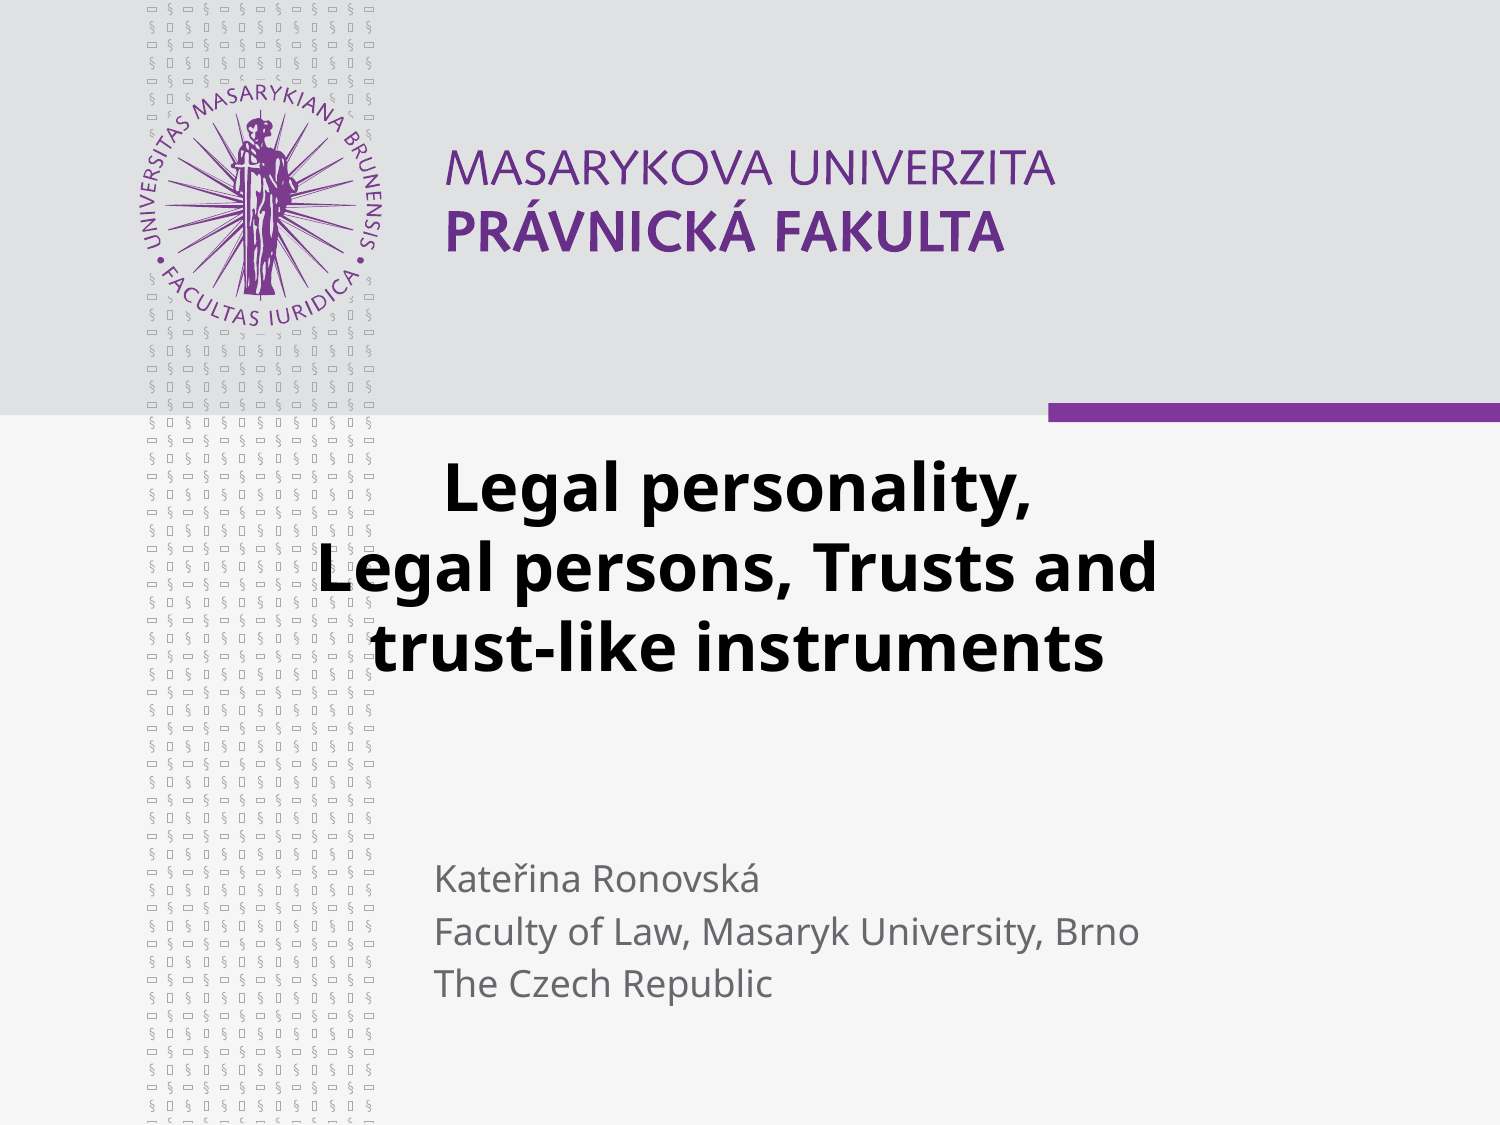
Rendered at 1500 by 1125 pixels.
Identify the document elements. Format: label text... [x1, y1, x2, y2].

title Legal personality, Legal persons, Trusts and trust-like instruments [230, 444, 1246, 1125]
subtitle Kateřina Ronovská Faculty of Law, Masaryk University, Brno The Czech Republic [433, 855, 1413, 962]
